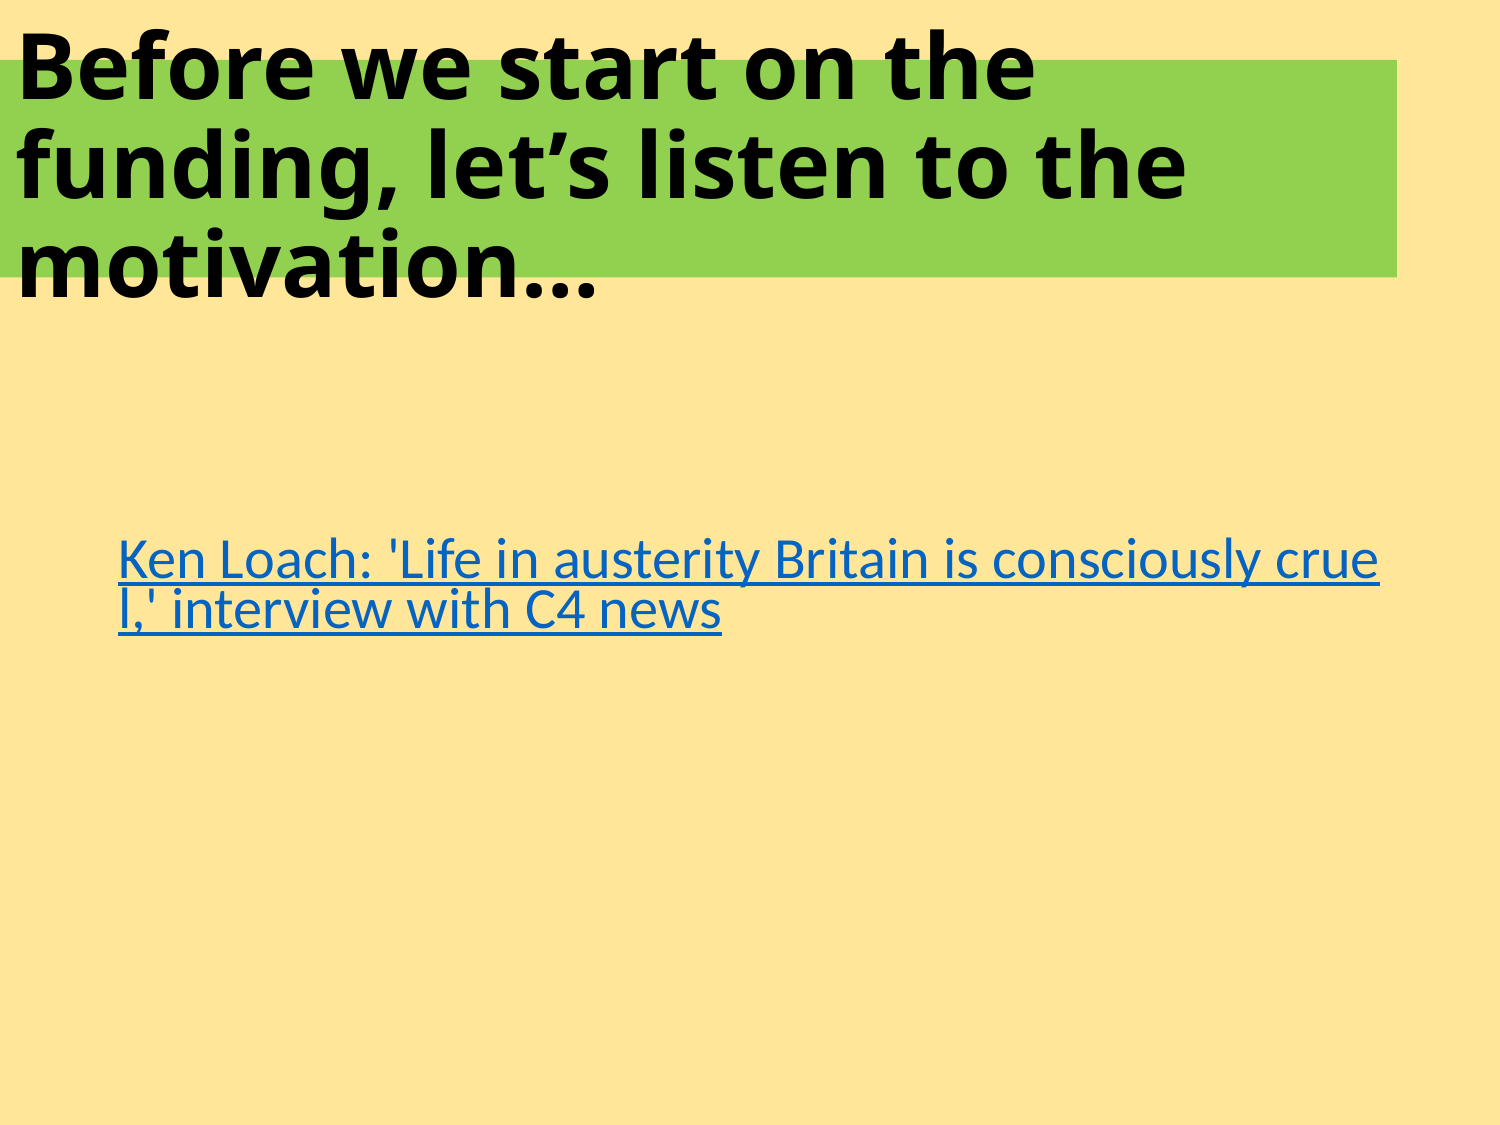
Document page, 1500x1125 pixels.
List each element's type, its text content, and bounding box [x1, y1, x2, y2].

list Ken Loach: 'Life in austerity Britain is consciously cruel,' interview with C4 news [103, 520, 1397, 1014]
title Before we start on the funding, let’s listen to the motivation… [0, 59, 1397, 278]
